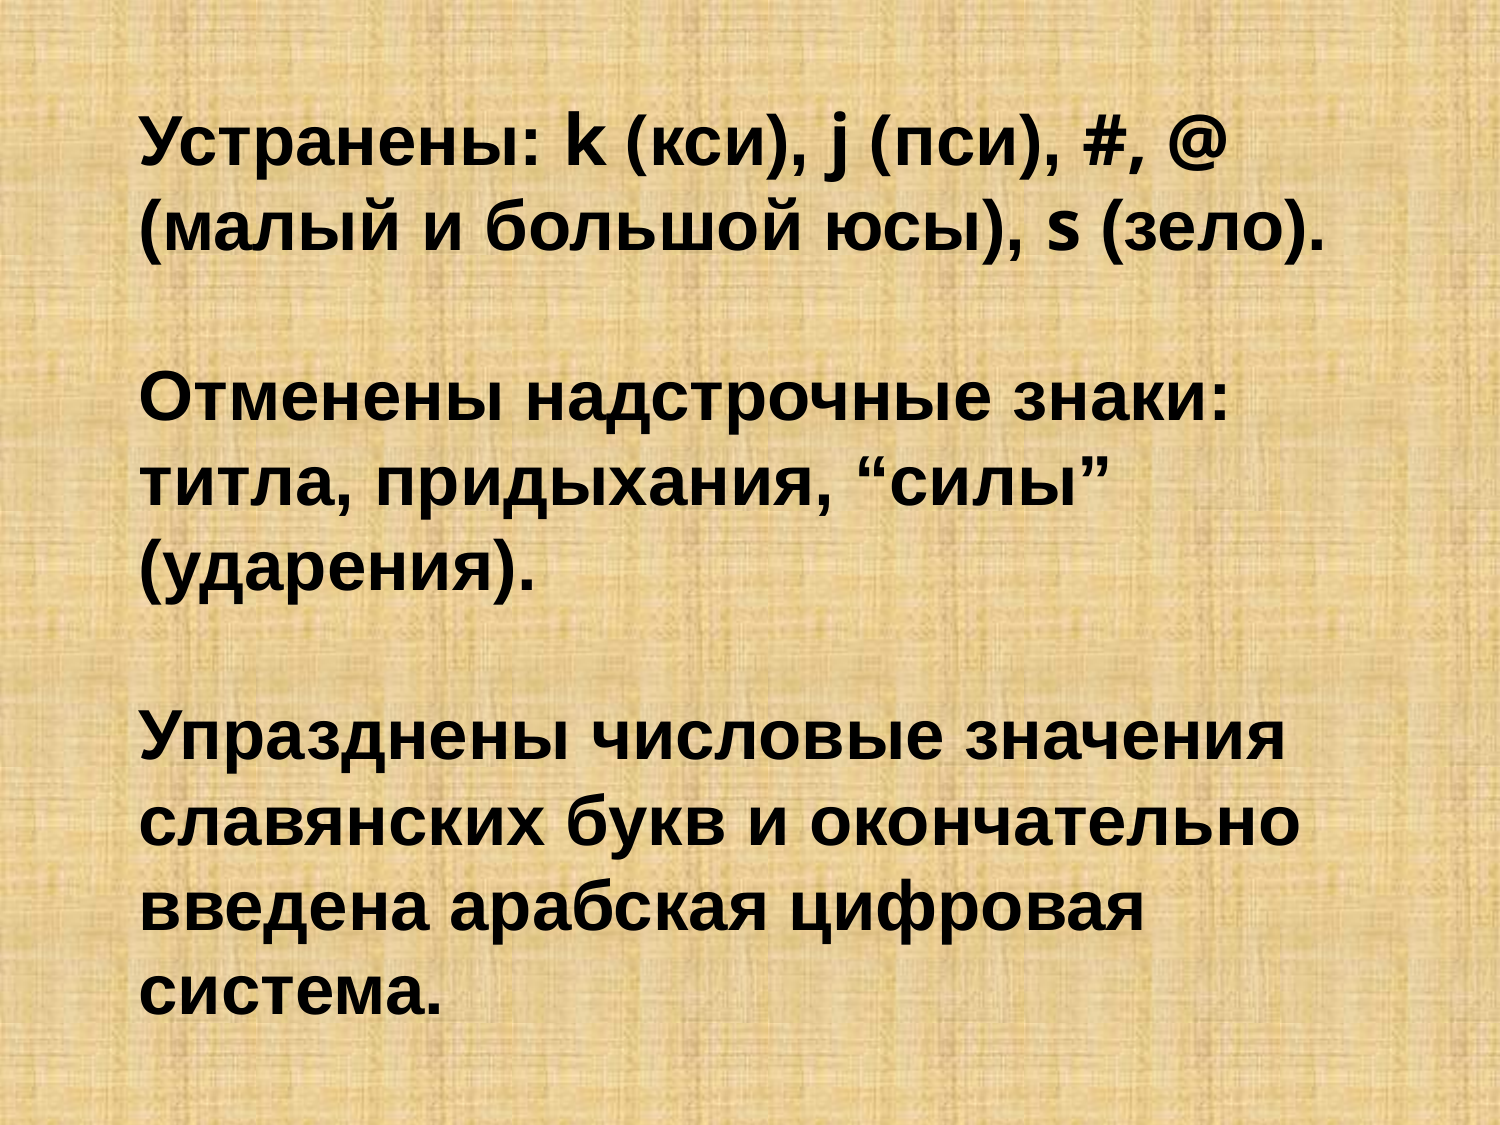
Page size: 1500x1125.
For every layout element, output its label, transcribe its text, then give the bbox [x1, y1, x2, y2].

picture [0, 0, 1500, 1125]
text_box Устранены: k (кси), j (пси), #, @ (малый и большой юсы), s (зело). Отменены надстрочные знаки: титла, придыхания, “силы” (ударения). Упразднены числовые значения славянских букв и окончательно введена арабская цифровая система. [123, 87, 1435, 1037]
